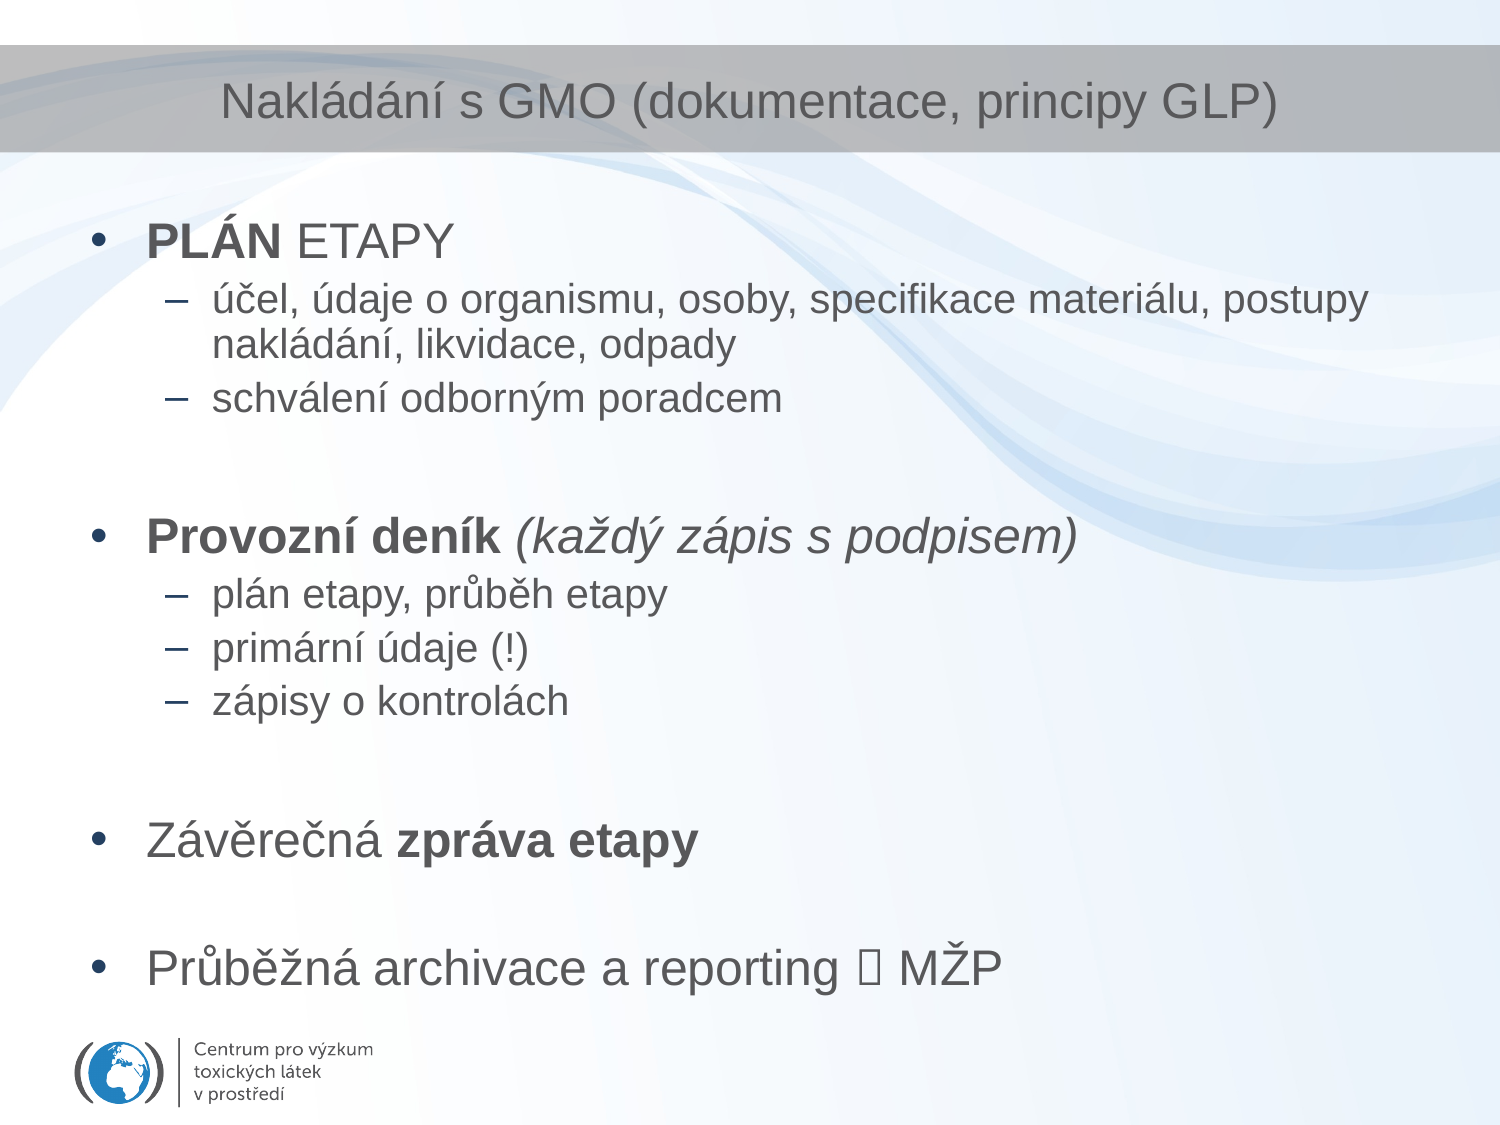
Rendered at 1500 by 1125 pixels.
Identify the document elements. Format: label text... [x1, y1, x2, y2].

title Nakládání s GMO (dokumentace, principy GLP) [0, 45, 1500, 153]
picture [0, 153, 1500, 1125]
picture [0, 0, 1500, 45]
list PLÁN ETAPY účel, údaje o organismu, osoby, specifikace materiálu, postupy nakládání, likvidace, odpady schválení odborným poradcem Provozní deník (každý zápis s podpisem) plán etapy, průběh etapy primární údaje (!) zápisy o kontrolách Závěrečná zpráva etapy Průběžná archivace a reporting  MŽP [74, 207, 1438, 1009]
